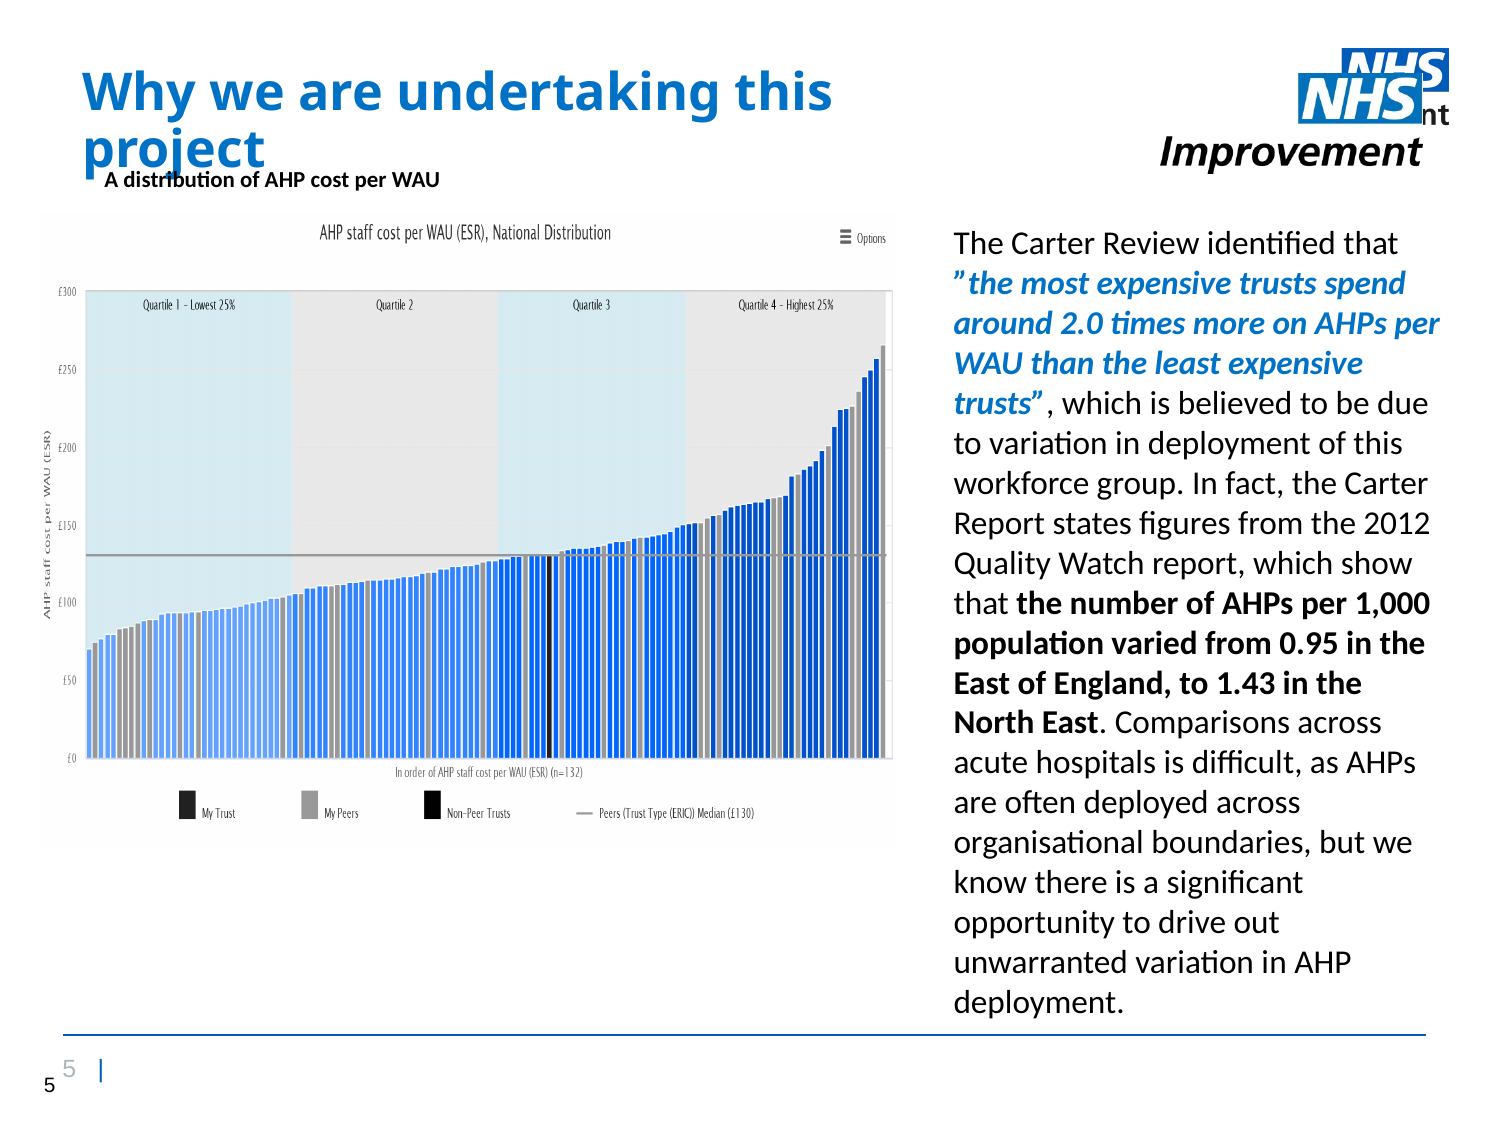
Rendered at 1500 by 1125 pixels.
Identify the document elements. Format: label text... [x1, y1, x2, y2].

text_box The Carter Review identified that ”the most expensive trusts spend around 2.0 times more on AHPs per WAU than the least expensive trusts”, which is believed to be due to variation in deployment of this workforce group. In fact, the Carter Report states figures from the 2012 Quality Watch report, which show that the number of AHPs per 1,000 population varied from 0.95 in the East of England, to 1.43 in the North East. Comparisons across acute hospitals is difficult, as AHPs are often deployed across organisational boundaries, but we know there is a significant opportunity to drive out unwarranted variation in AHP deployment. [938, 214, 1462, 1028]
title Why we are undertaking this project [67, 58, 1005, 134]
picture [38, 212, 897, 847]
text_box A distribution of AHP cost per WAU [89, 157, 456, 200]
picture [1160, 48, 1449, 174]
slide_number 5 [28, 1064, 377, 1101]
